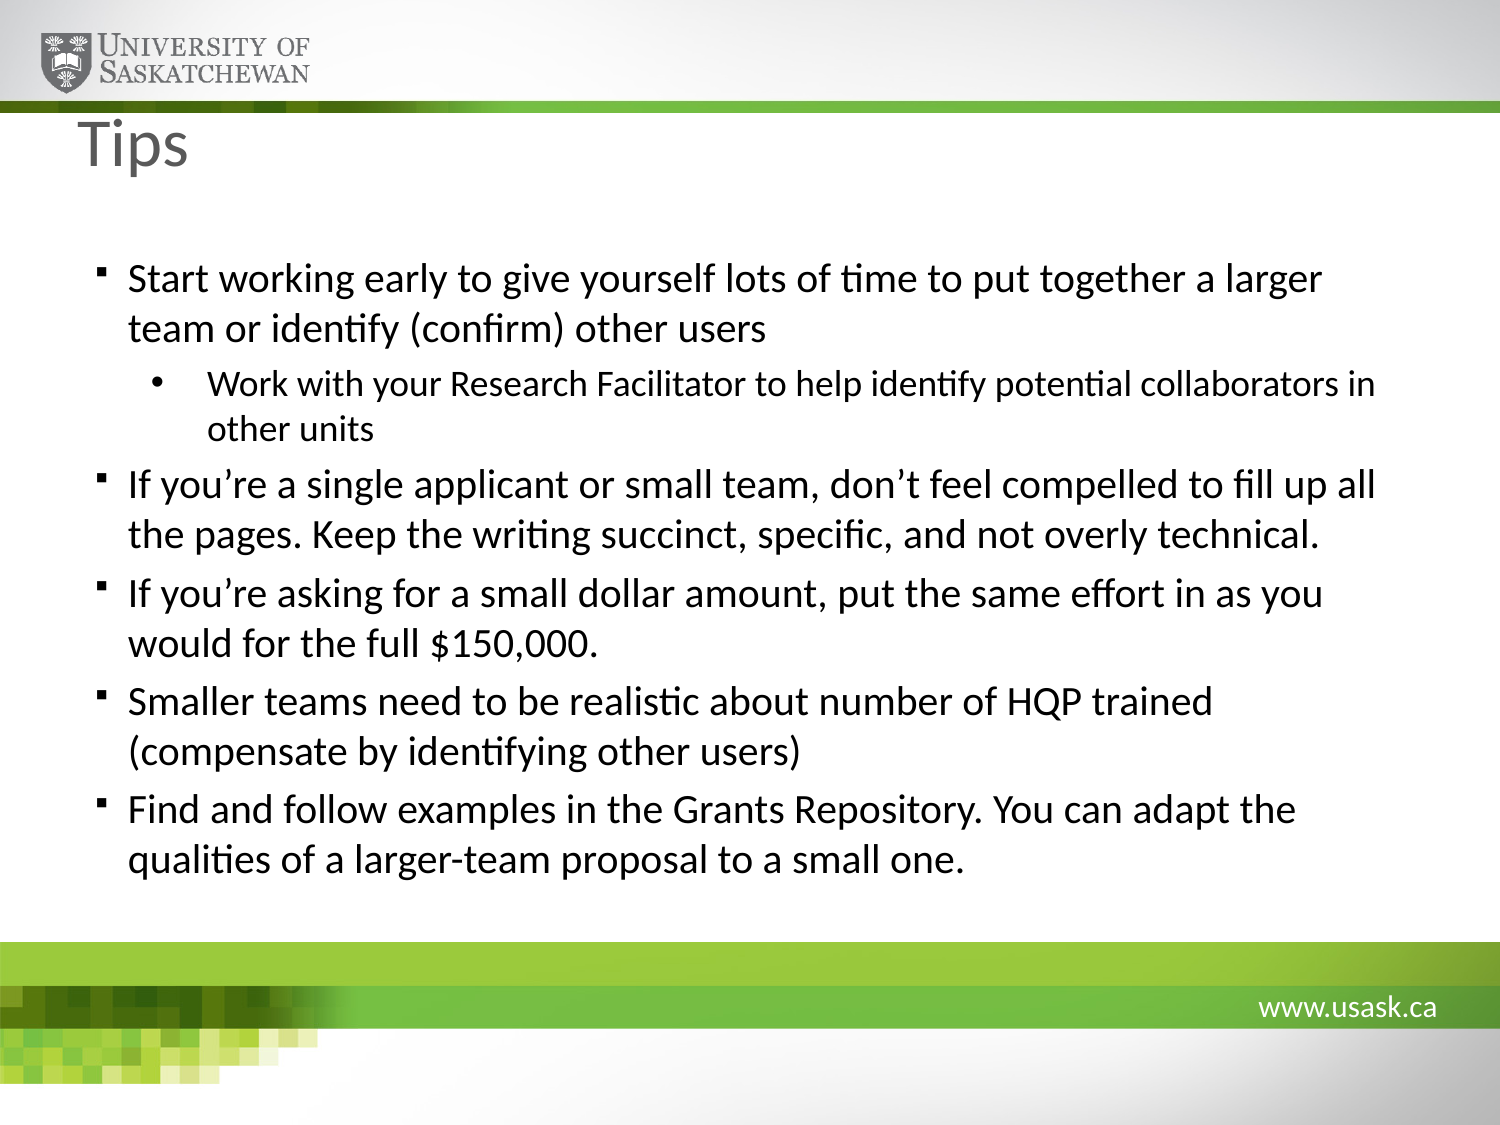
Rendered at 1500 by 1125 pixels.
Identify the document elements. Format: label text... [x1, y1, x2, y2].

picture [0, 942, 1500, 1125]
title Tips [62, 45, 1427, 233]
list Start working early to give yourself lots of time to put together a larger team or identify (confirm) other users Work with your Research Facilitator to help identify potential collaborators in other units If you’re a single applicant or small team, don’t feel compelled to fill up all the pages. Keep the writing succinct, specific, and not overly technical. If you’re asking for a small dollar amount, put the same effort in as you would for the full $150,000. Smaller teams need to be realistic about number of HQP trained (compensate by identifying other users) Find and follow examples in the Grants Repository. You can adapt the qualities of a larger-team proposal to a small one. [79, 243, 1427, 905]
picture [0, 0, 1500, 113]
